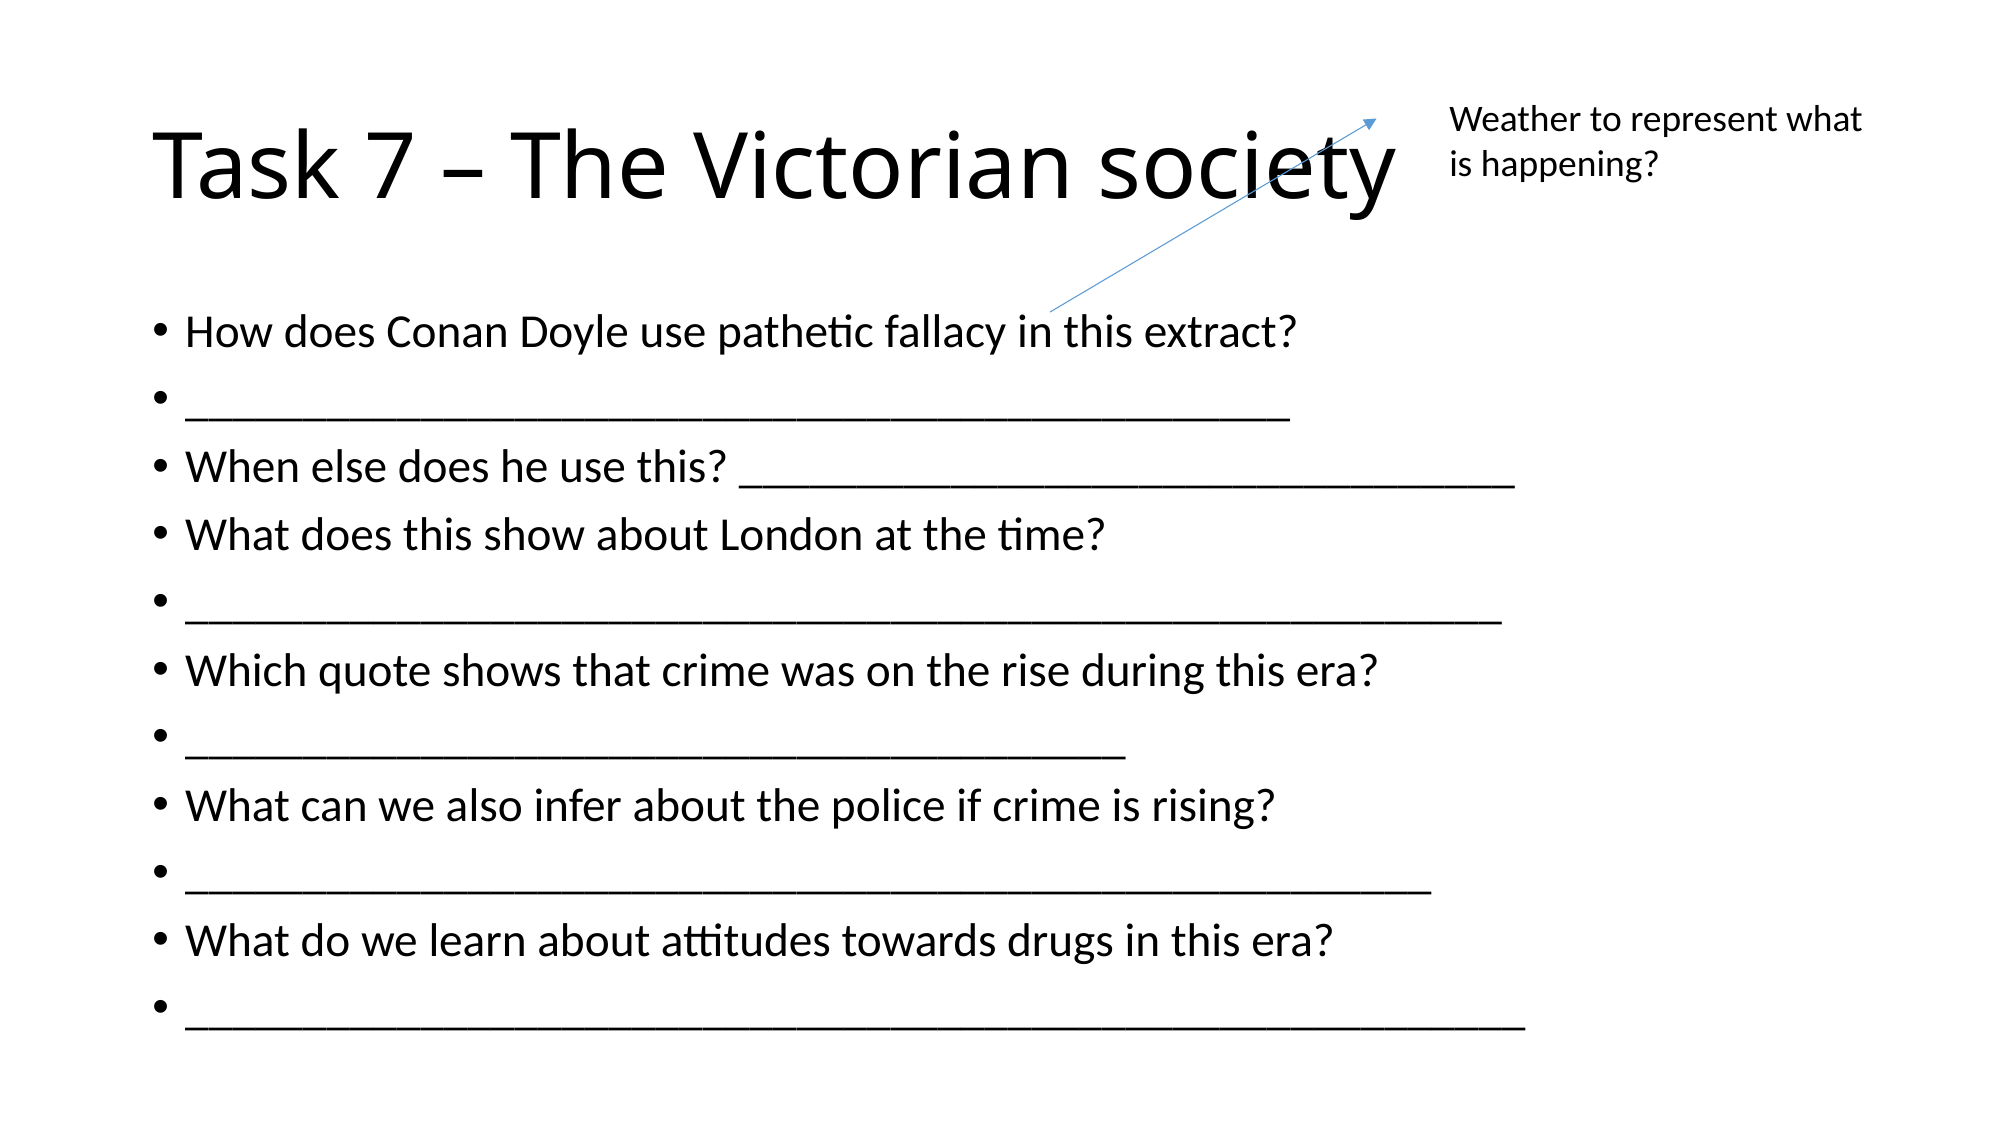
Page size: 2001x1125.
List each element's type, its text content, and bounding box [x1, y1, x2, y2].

title Task 7 – The Victorian society [137, 59, 1863, 278]
text_box Weather to represent what is happening? [1434, 87, 1883, 192]
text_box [1049, 118, 1377, 313]
list How does Conan Doyle use pathetic fallacy in this extract? _______________________________________________ When else does he use this? _________________________________ What does this show about London at the time? ________________________________________________________ Which quote shows that crime was on the rise during this era? ________________________________________ What can we also infer about the police if crime is rising? _____________________________________________________ What do we learn about attitudes towards drugs in this era? _________________________________________________________ [137, 299, 1863, 1050]
